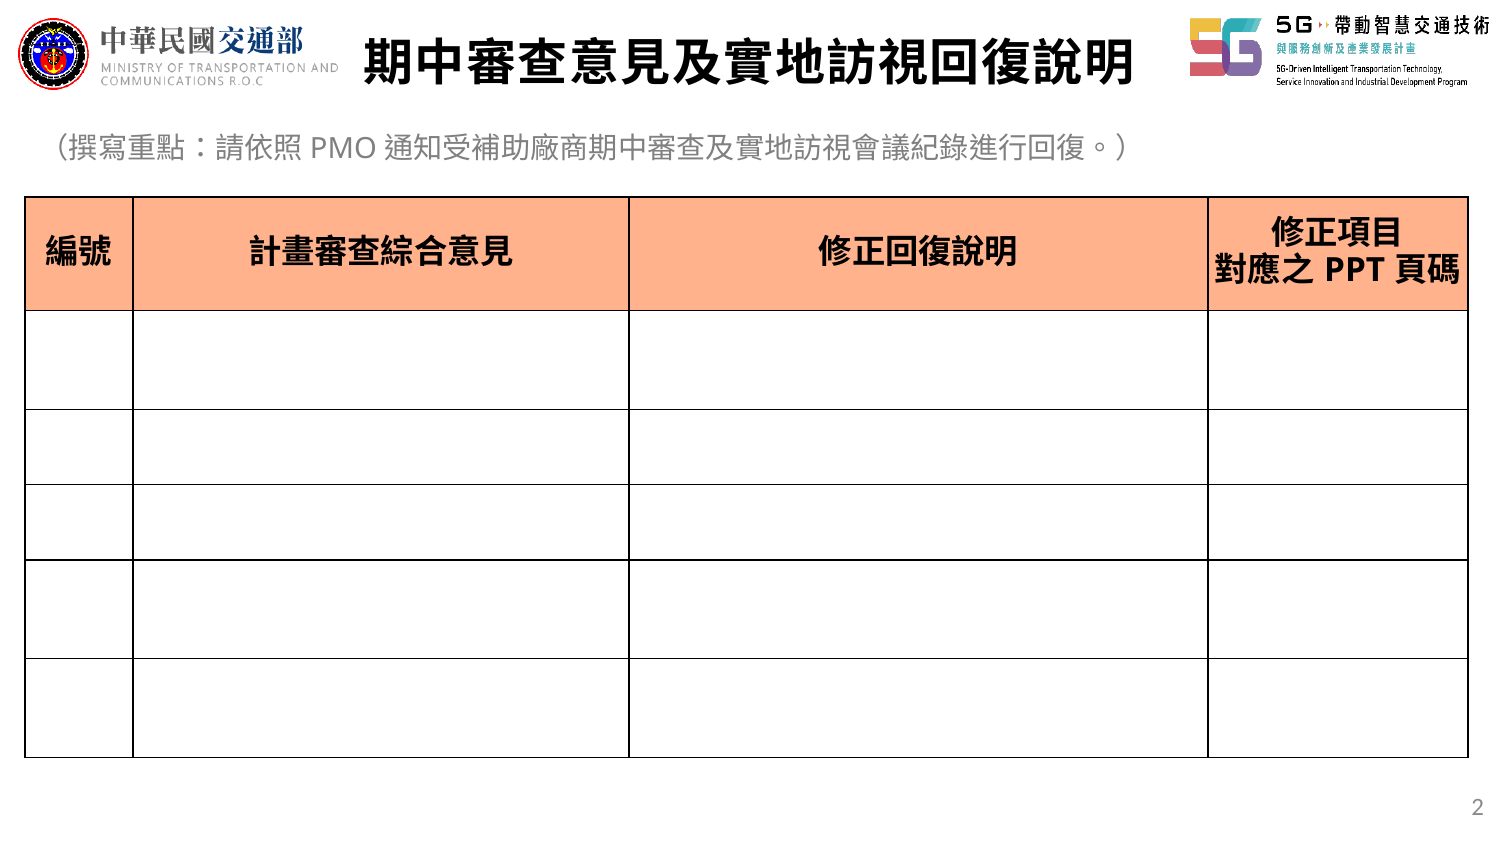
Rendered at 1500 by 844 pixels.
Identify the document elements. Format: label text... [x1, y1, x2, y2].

table_cell [630, 311, 1207, 409]
table_cell [630, 485, 1207, 559]
table_cell [630, 659, 1207, 757]
table_cell [26, 659, 132, 757]
table_header 編號 [26, 198, 132, 310]
slide_number 2 [1161, 782, 1500, 828]
table_header 修正項目 對應之PPT頁碼 [1209, 198, 1467, 310]
table_cell [26, 561, 132, 658]
table_cell [134, 561, 628, 658]
table_header 計畫審查綜合意見 [134, 198, 628, 310]
table_cell [134, 410, 628, 484]
table_cell [1209, 659, 1467, 757]
table_cell [134, 311, 628, 409]
table_cell [26, 410, 132, 484]
text_box 期中審查意見及實地訪視回復說明 [0, 0, 1500, 124]
table_cell [134, 485, 628, 559]
table_cell [1209, 311, 1467, 409]
table_cell [1209, 410, 1467, 484]
table_header 修正回復說明 [630, 198, 1207, 310]
text_box （撰寫重點：請依照PMO通知受補助廠商期中審查及實地訪視會議紀錄進行回復。） [25, 124, 1468, 172]
table_cell [26, 311, 132, 409]
table_cell [1209, 485, 1467, 559]
table_cell [134, 659, 628, 757]
table_cell [630, 410, 1207, 484]
table_cell [1209, 561, 1467, 658]
table_cell [630, 561, 1207, 658]
table_cell [26, 485, 132, 559]
